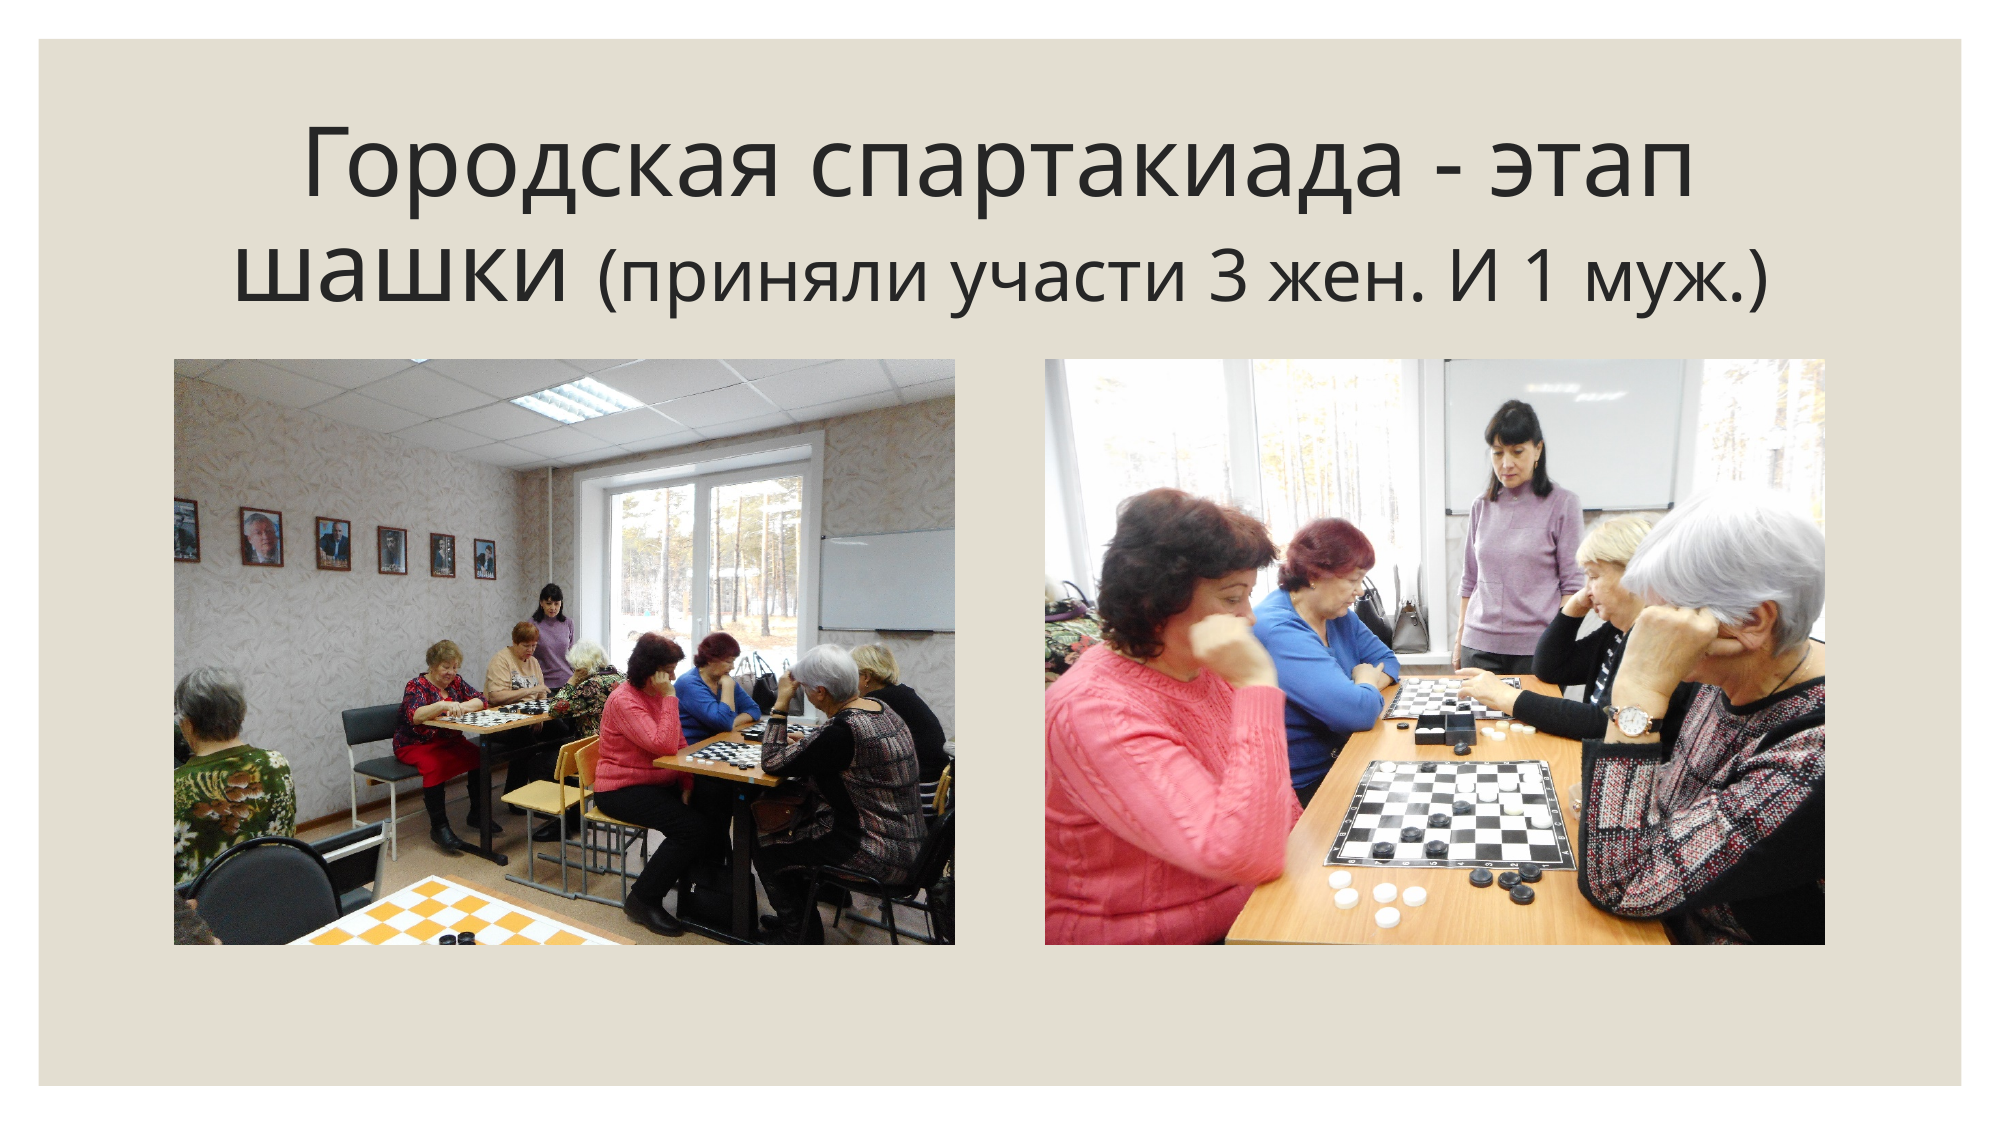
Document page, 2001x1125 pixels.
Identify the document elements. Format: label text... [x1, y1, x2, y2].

title Городская спартакиада - этап шашки (приняли участи 3 жен. И 1 муж.) [174, 105, 1825, 331]
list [1045, 359, 1825, 945]
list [174, 359, 955, 945]
